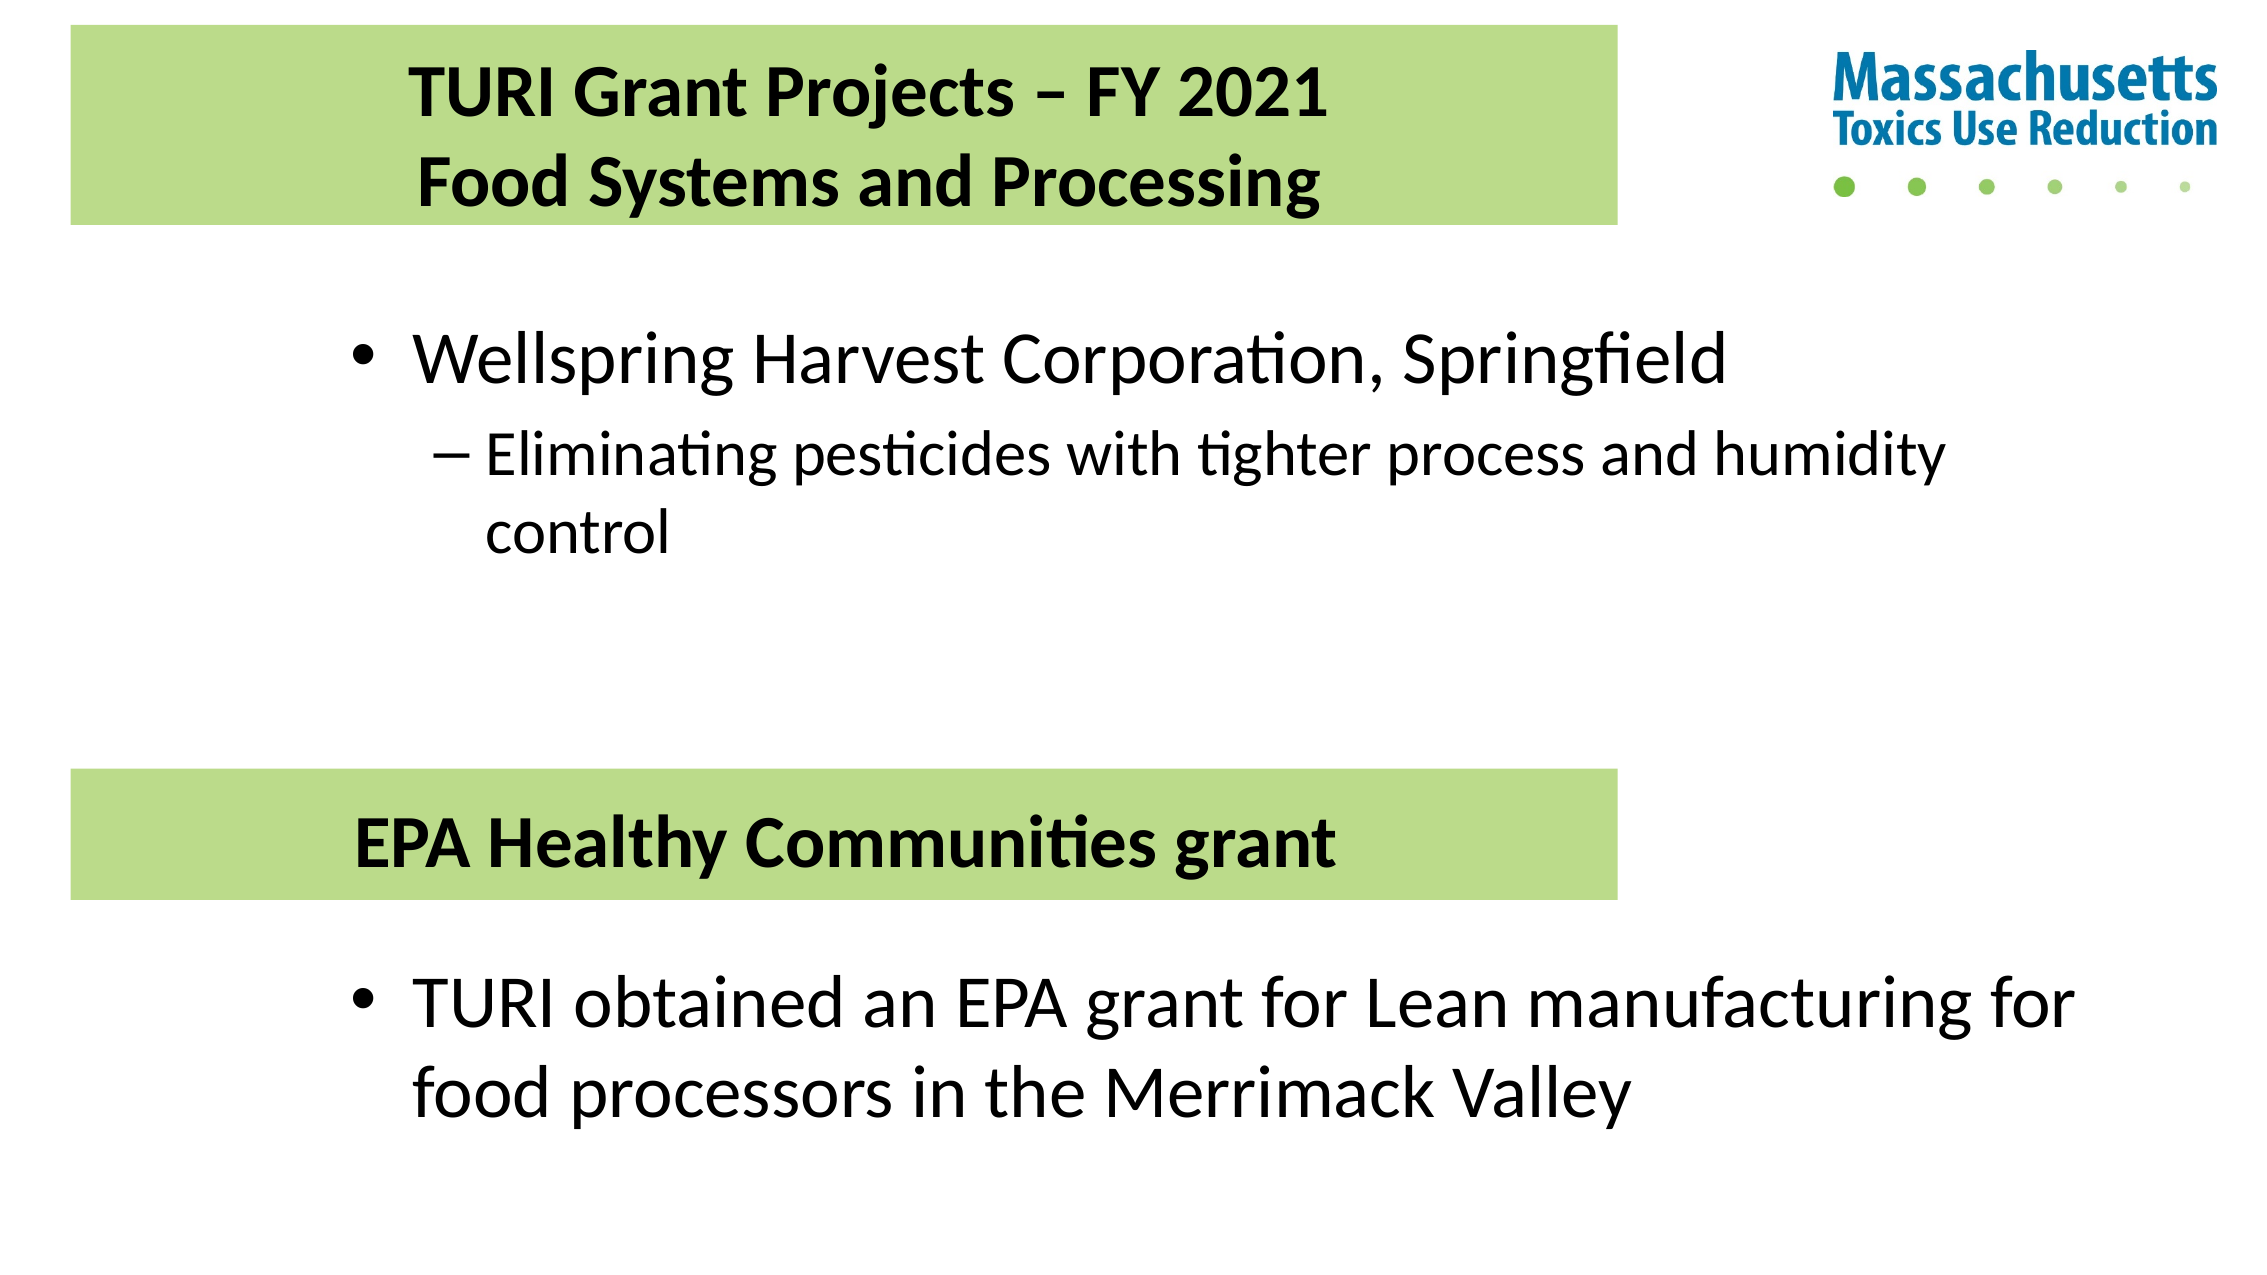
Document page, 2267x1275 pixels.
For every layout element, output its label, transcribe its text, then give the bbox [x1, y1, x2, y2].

title TURI Grant Projects – FY 2021 Food Systems and Processing [95, 37, 1643, 225]
picture [1833, 50, 2217, 197]
list Wellspring Harvest Corporation, Springfield Eliminating pesticides with tighter process and humidity control [333, 299, 1984, 650]
text_box TURI obtained an EPA grant for Lean manufacturing for food processors in the Merrimack Valley [333, 943, 2096, 1185]
text_box EPA Healthy Communities grant [72, 774, 1620, 900]
text_box [69, 23, 1620, 227]
text_box [69, 767, 1620, 902]
